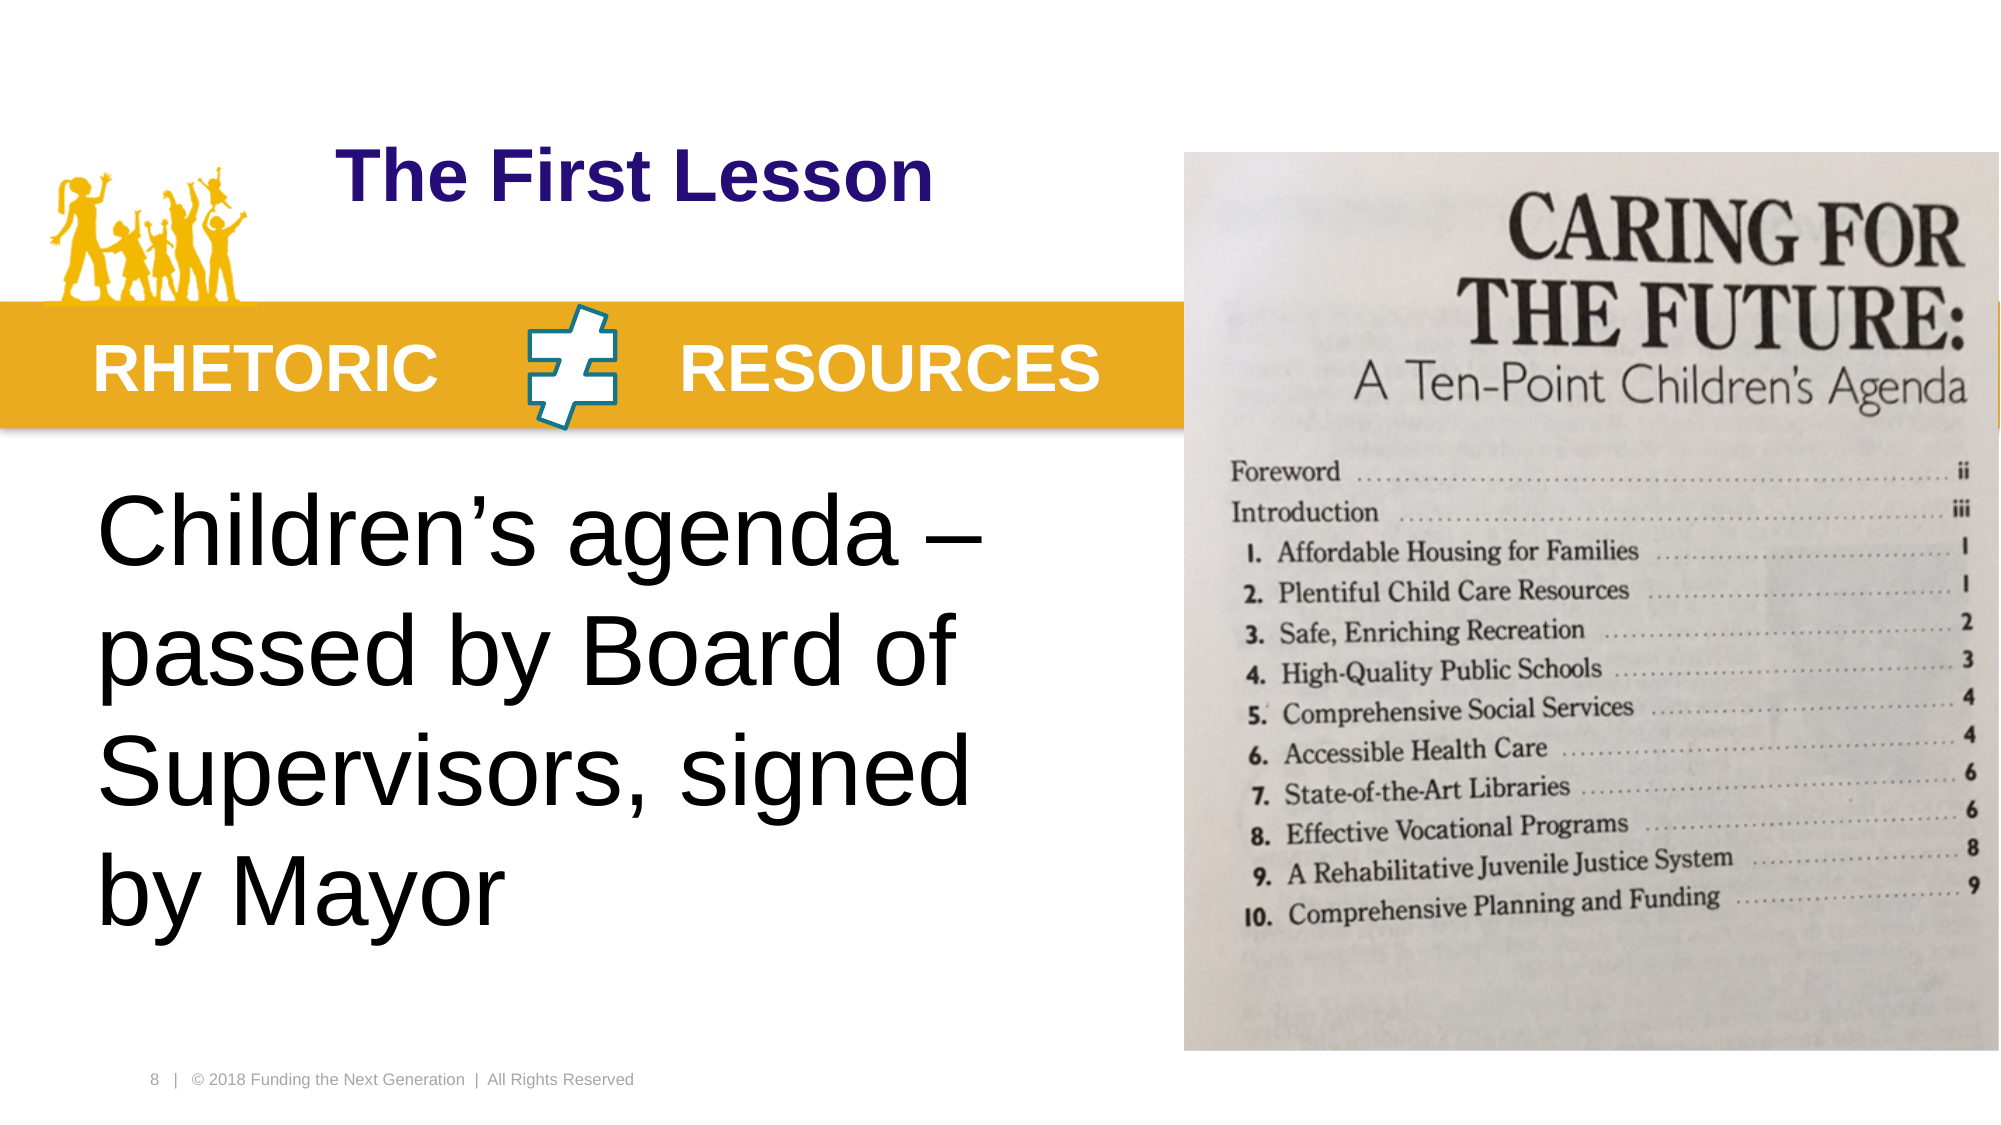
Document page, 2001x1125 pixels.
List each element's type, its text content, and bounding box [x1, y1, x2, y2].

title The First Lesson [335, 126, 1258, 194]
picture [43, 167, 258, 307]
list Children’s agenda – passed by Board of Supervisors, signed by Mayor [96, 465, 1000, 1037]
text_box RHETORIC RESOURCES [0, 301, 1179, 429]
text_box [527, 304, 618, 431]
picture [1184, 151, 2000, 1053]
